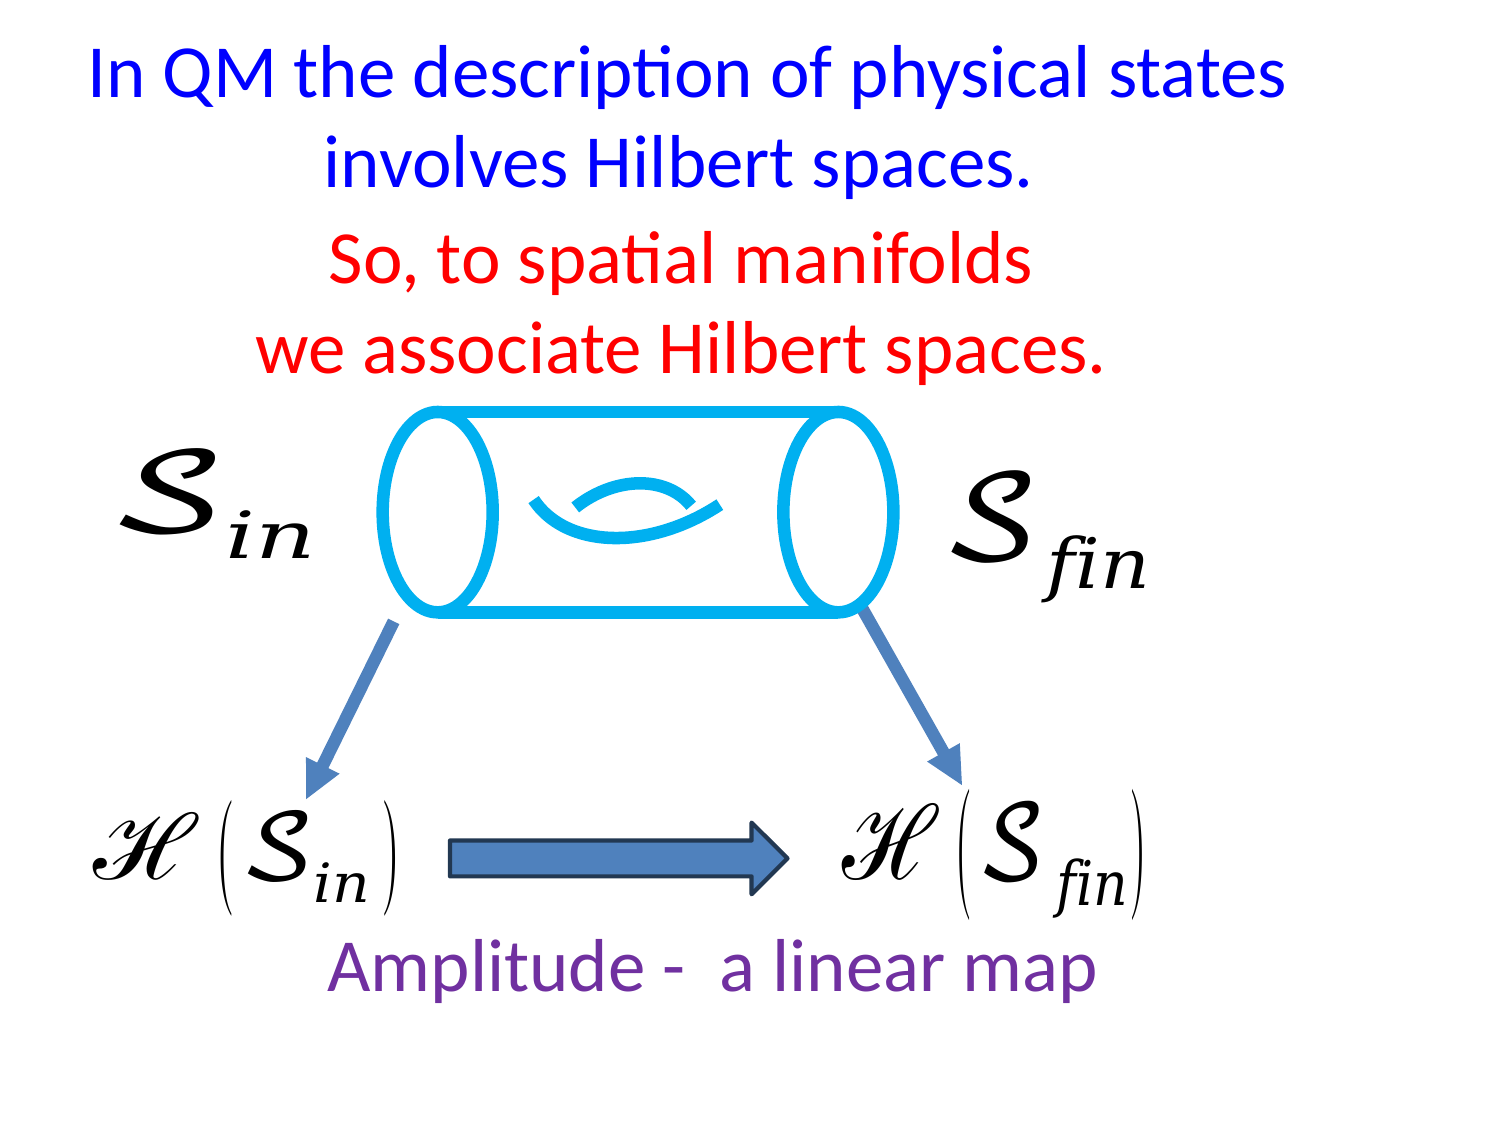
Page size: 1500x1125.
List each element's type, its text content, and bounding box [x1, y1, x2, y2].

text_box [305, 621, 394, 800]
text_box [861, 607, 963, 786]
text_box In QM the description of physical states involves Hilbert spaces. [0, 15, 1425, 210]
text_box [382, 308, 894, 635]
text_box [447, 820, 790, 897]
text_box So, to spatial manifolds we associate Hilbert spaces. [213, 201, 1166, 397]
